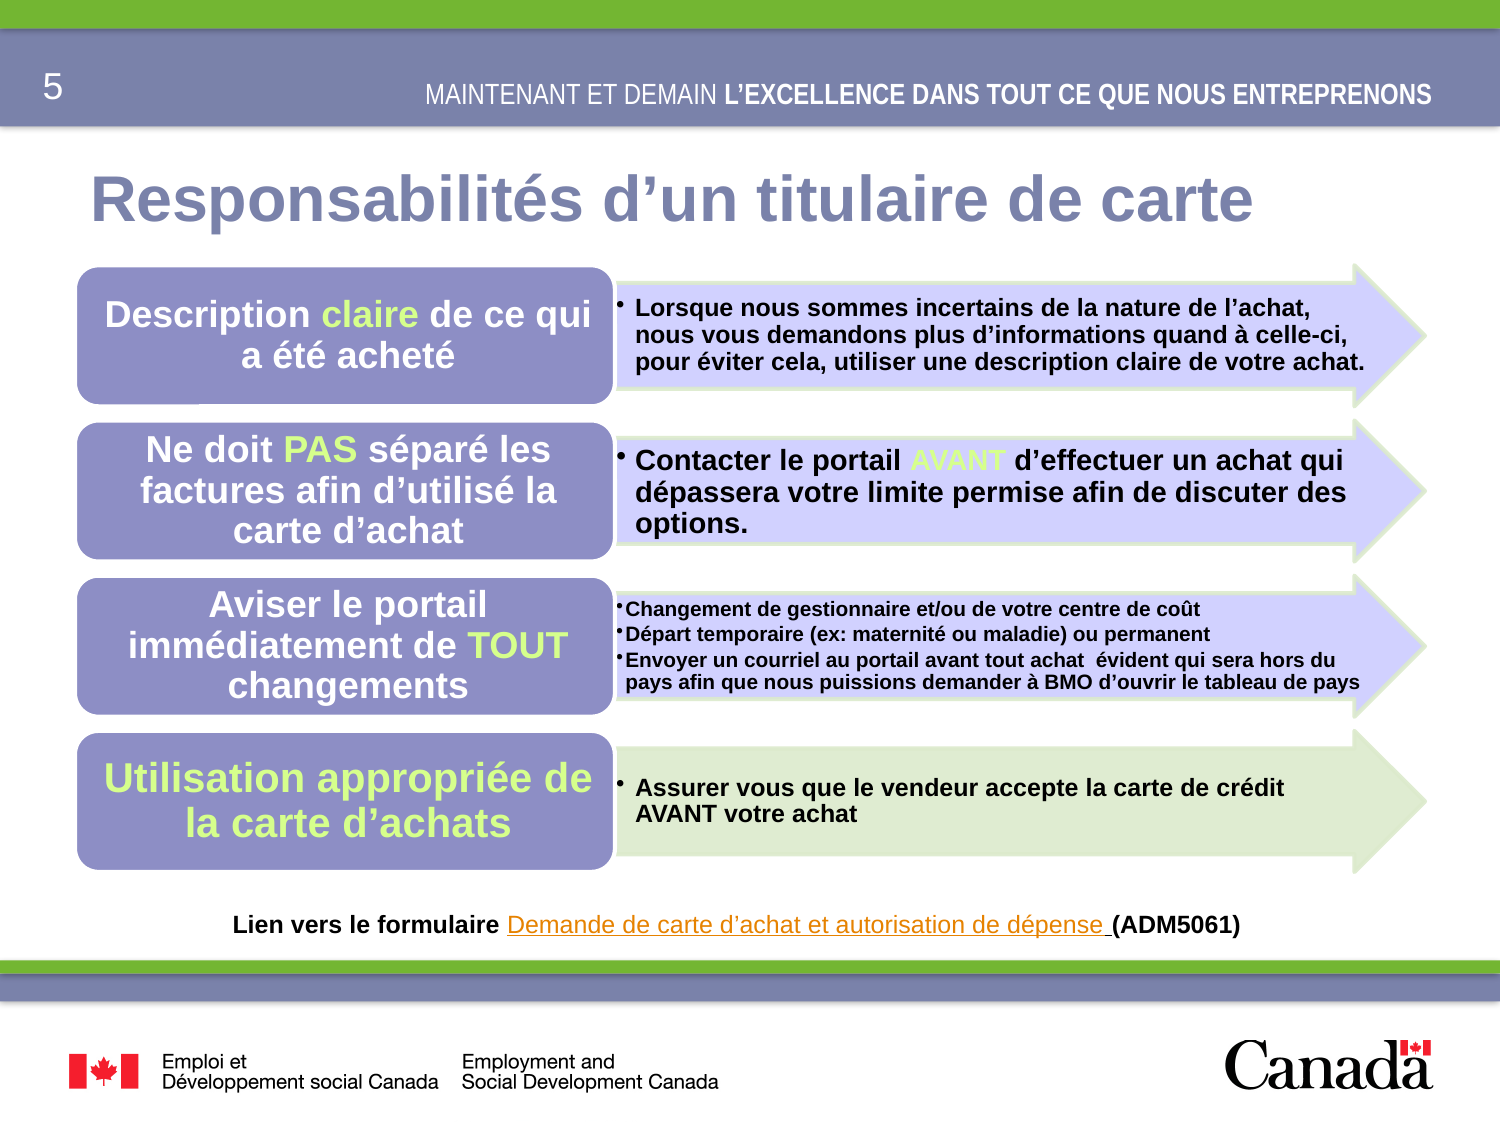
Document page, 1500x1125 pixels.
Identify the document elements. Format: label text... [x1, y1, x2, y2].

picture [0, 1040, 1500, 1122]
text_box Lien vers le formulaire Demande de carte d’achat et autorisation de dépense (ADM5061) [75, 888, 1398, 949]
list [74, 264, 1426, 873]
title Responsabilités d’un titulaire de carte [75, 149, 1425, 243]
